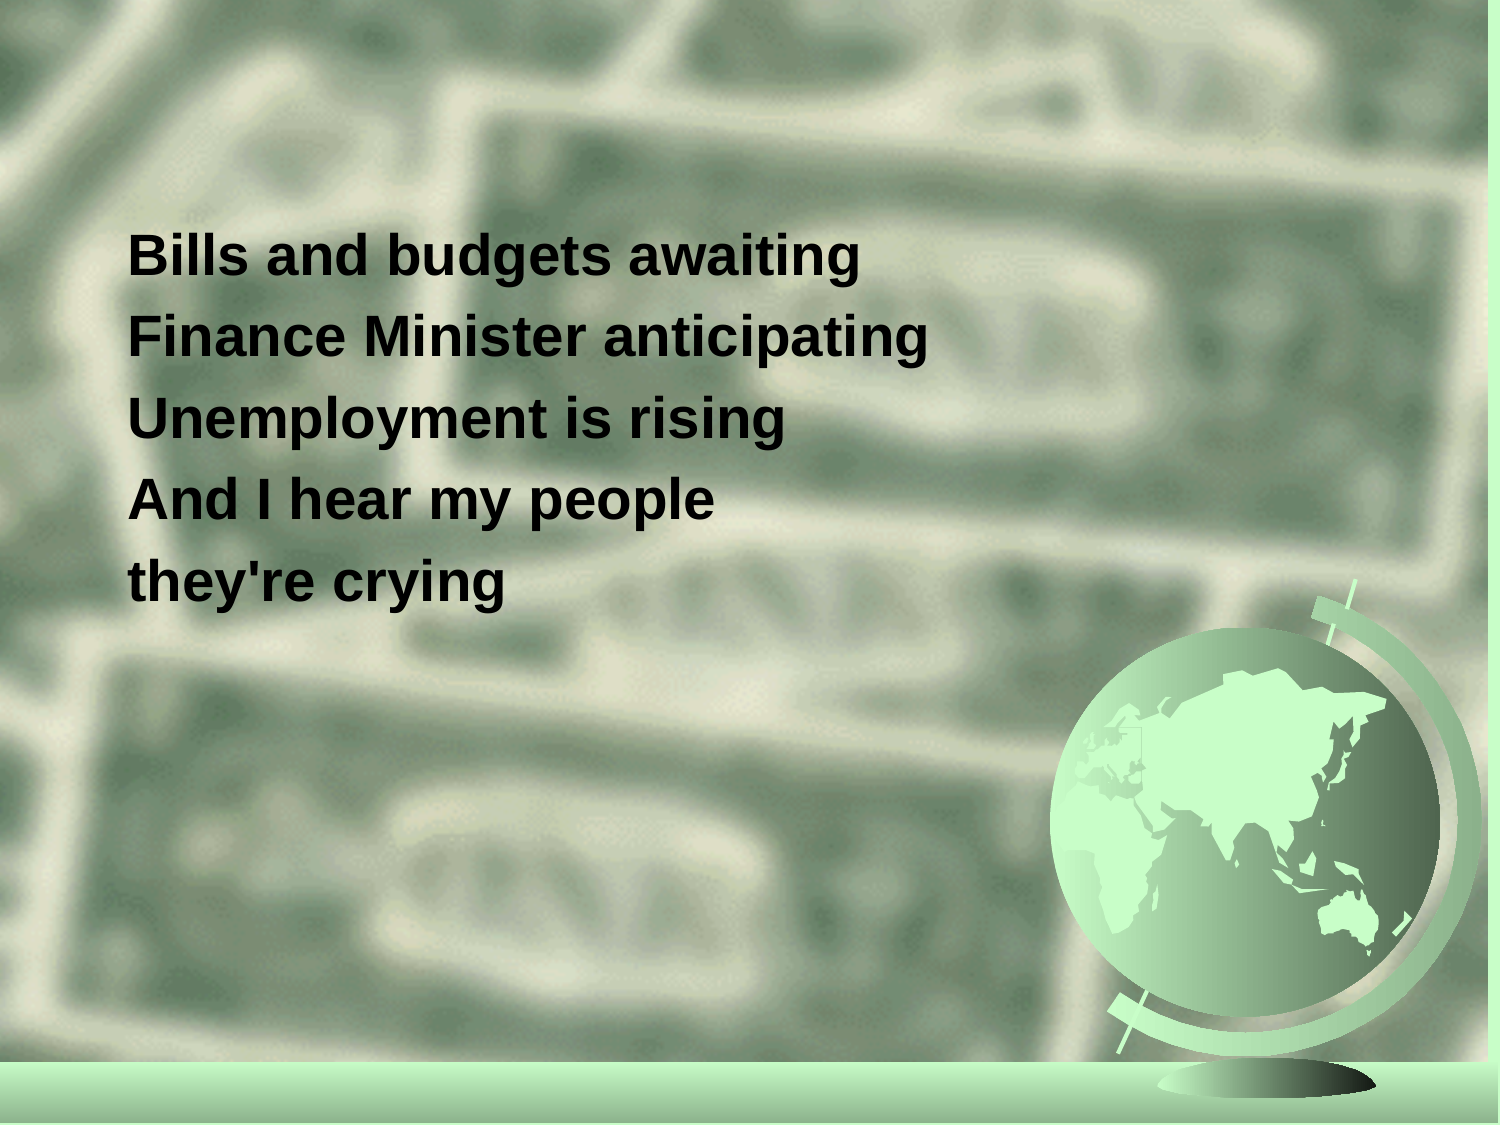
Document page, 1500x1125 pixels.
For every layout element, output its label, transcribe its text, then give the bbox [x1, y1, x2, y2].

list Bills and budgets awaiting Finance Minister anticipating Unemployment is rising And I hear my people they're crying [112, 209, 1388, 885]
title [112, 46, 1388, 209]
picture [0, 0, 1488, 1063]
